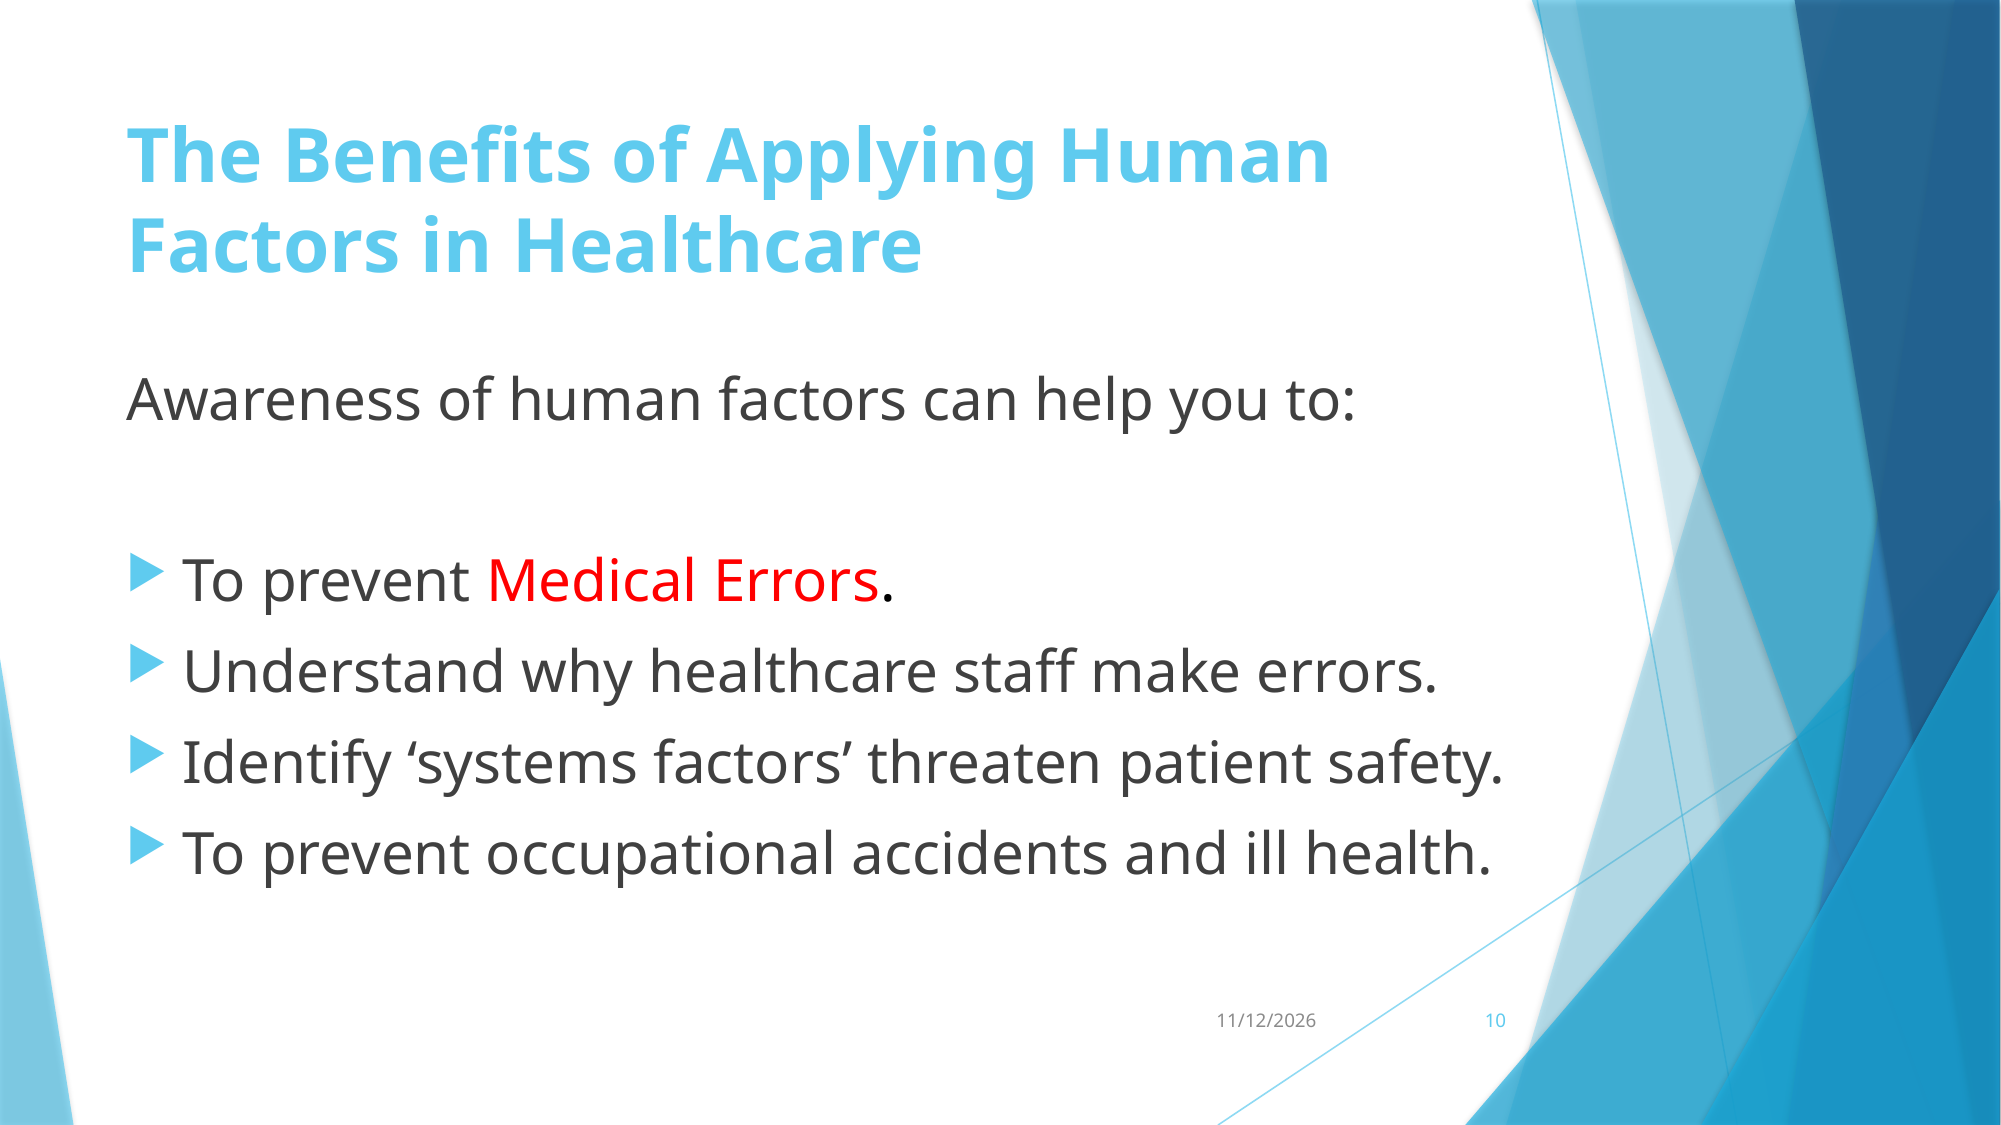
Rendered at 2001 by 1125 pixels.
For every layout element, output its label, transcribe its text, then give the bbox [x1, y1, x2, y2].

slide_number 10 [1409, 991, 1522, 1051]
list Awareness of human factors can help you to: To prevent Medical Errors. Understand why healthcare staff make errors. Identify ‘systems factors’ threaten patient safety. To prevent occupational accidents and ill health. [111, 354, 1522, 992]
title The Benefits of Applying Human Factors in Healthcare [111, 99, 1522, 317]
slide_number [1181, 991, 1332, 1051]
